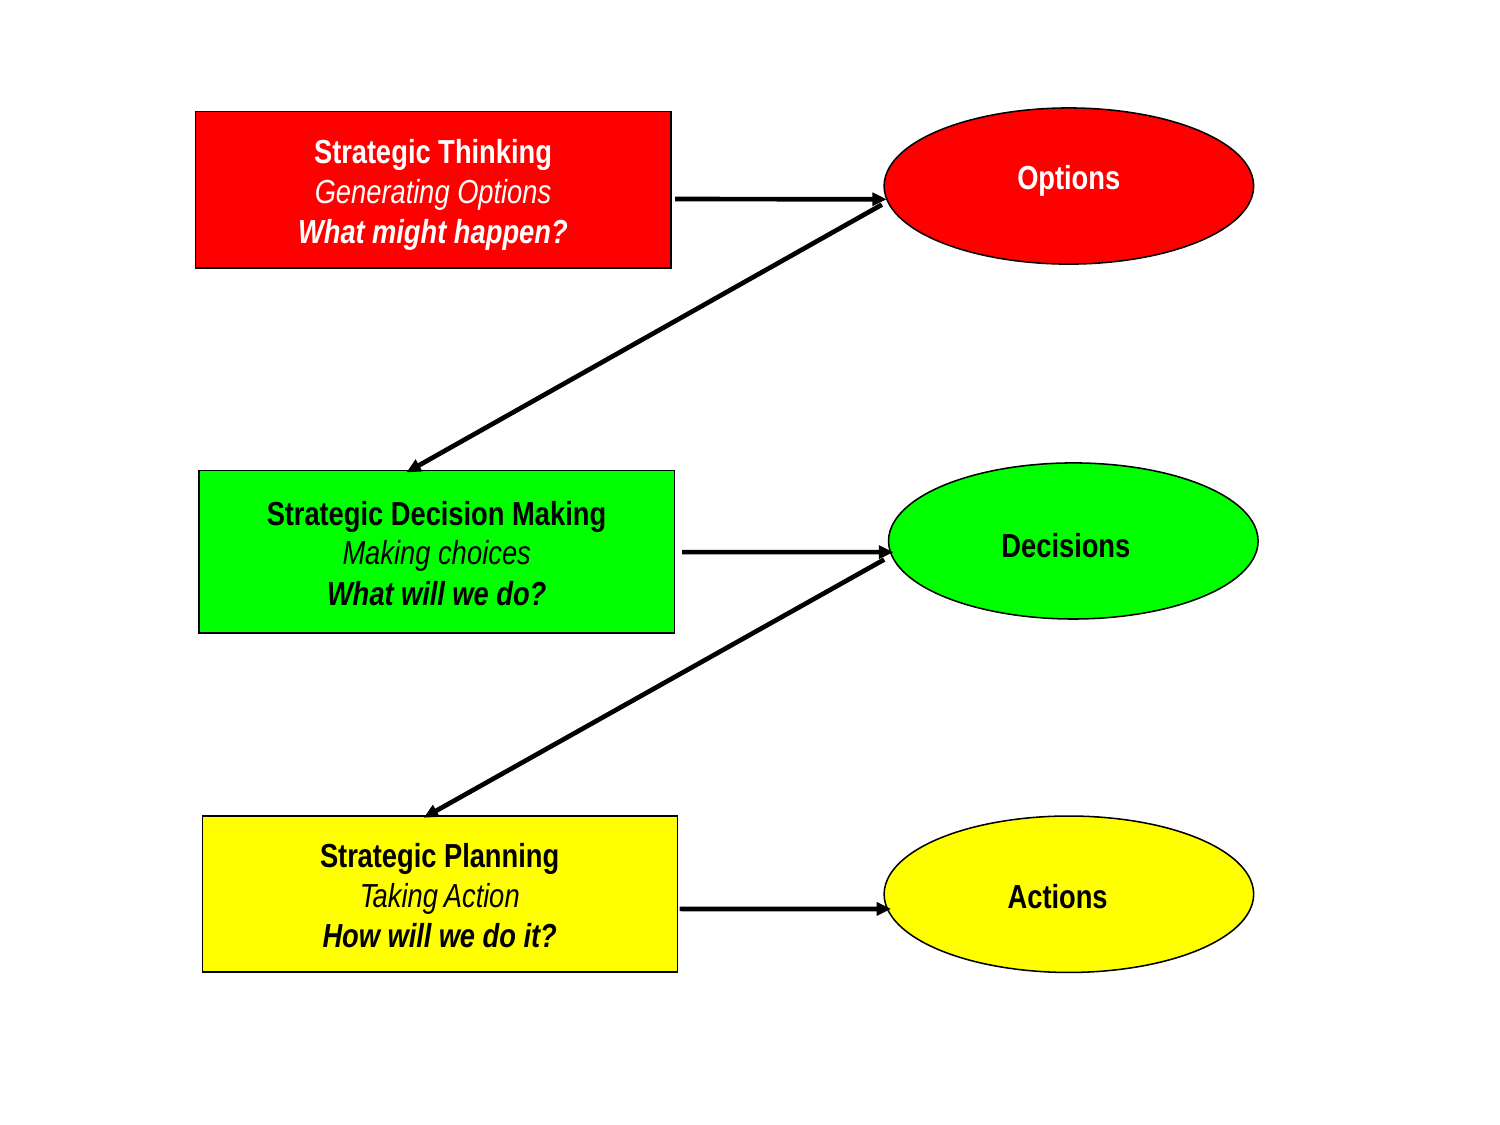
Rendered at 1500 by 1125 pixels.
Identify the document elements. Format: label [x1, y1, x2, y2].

text_box [70, 23, 1430, 1079]
